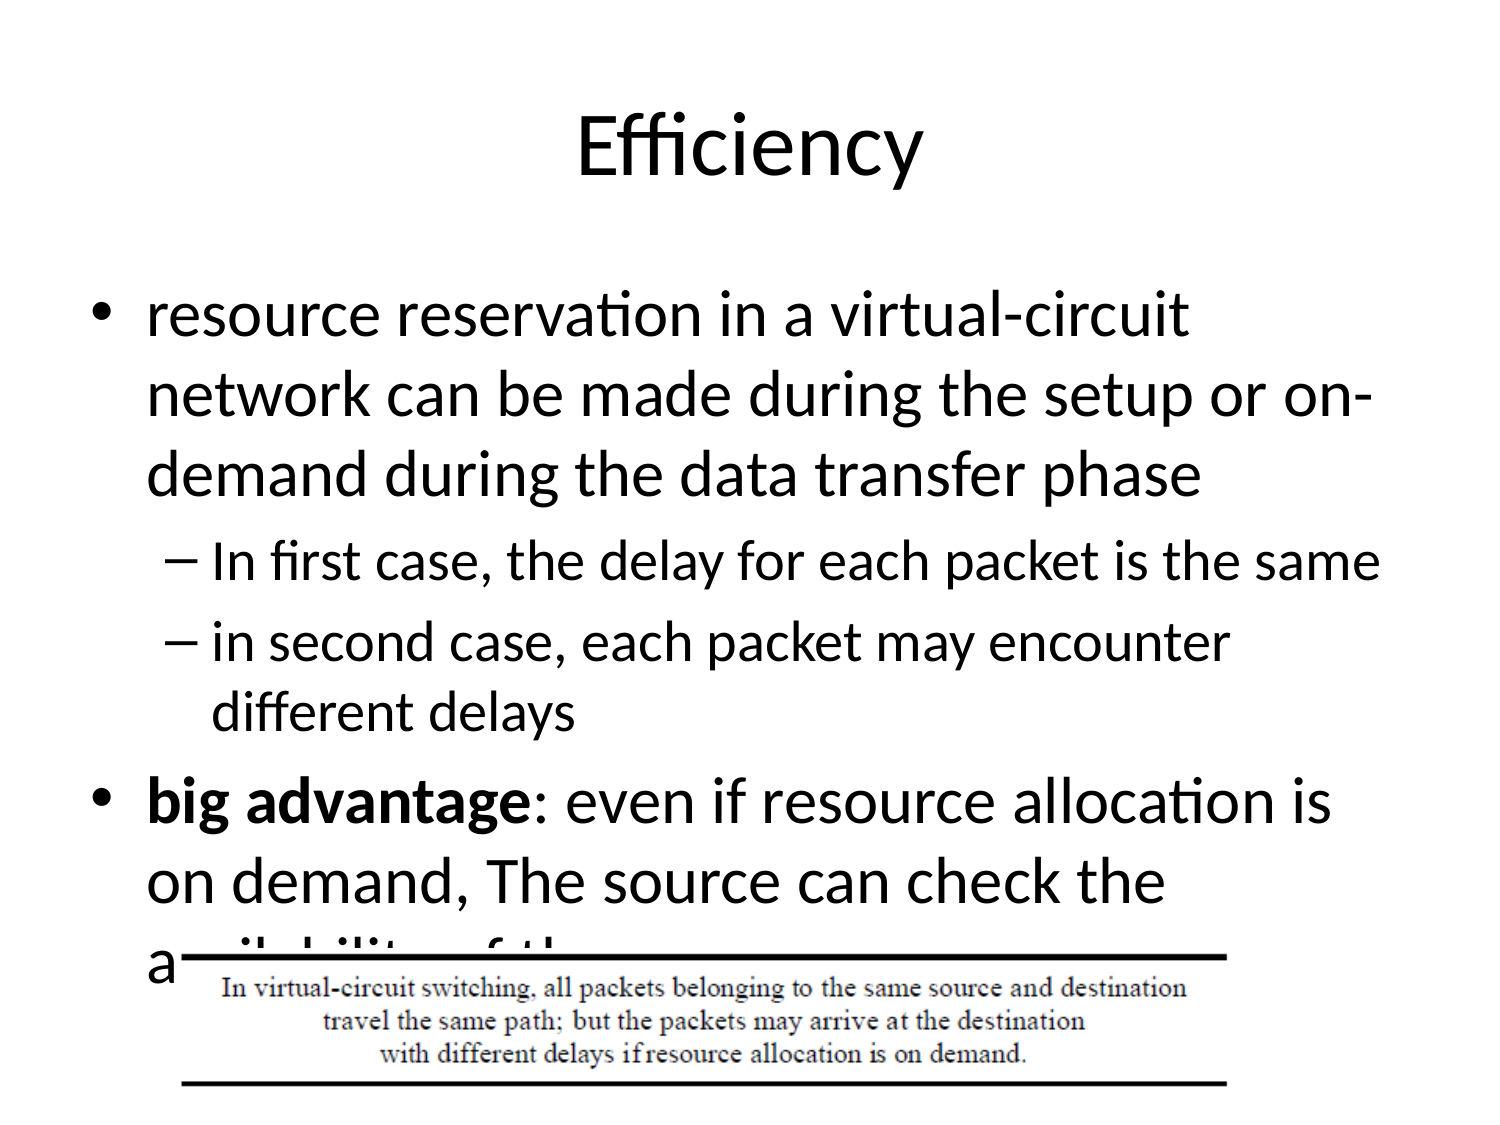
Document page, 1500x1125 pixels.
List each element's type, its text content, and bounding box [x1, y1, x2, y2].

list resource reservation in a virtual-circuit network can be made during the setup or on-demand during the data transfer phase In first case, the delay for each packet is the same in second case, each packet may encounter different delays big advantage: even if resource allocation is on demand, The source can check the availability of the resources [75, 262, 1425, 1005]
title Efficiency [75, 45, 1425, 233]
picture [174, 948, 1235, 1088]
